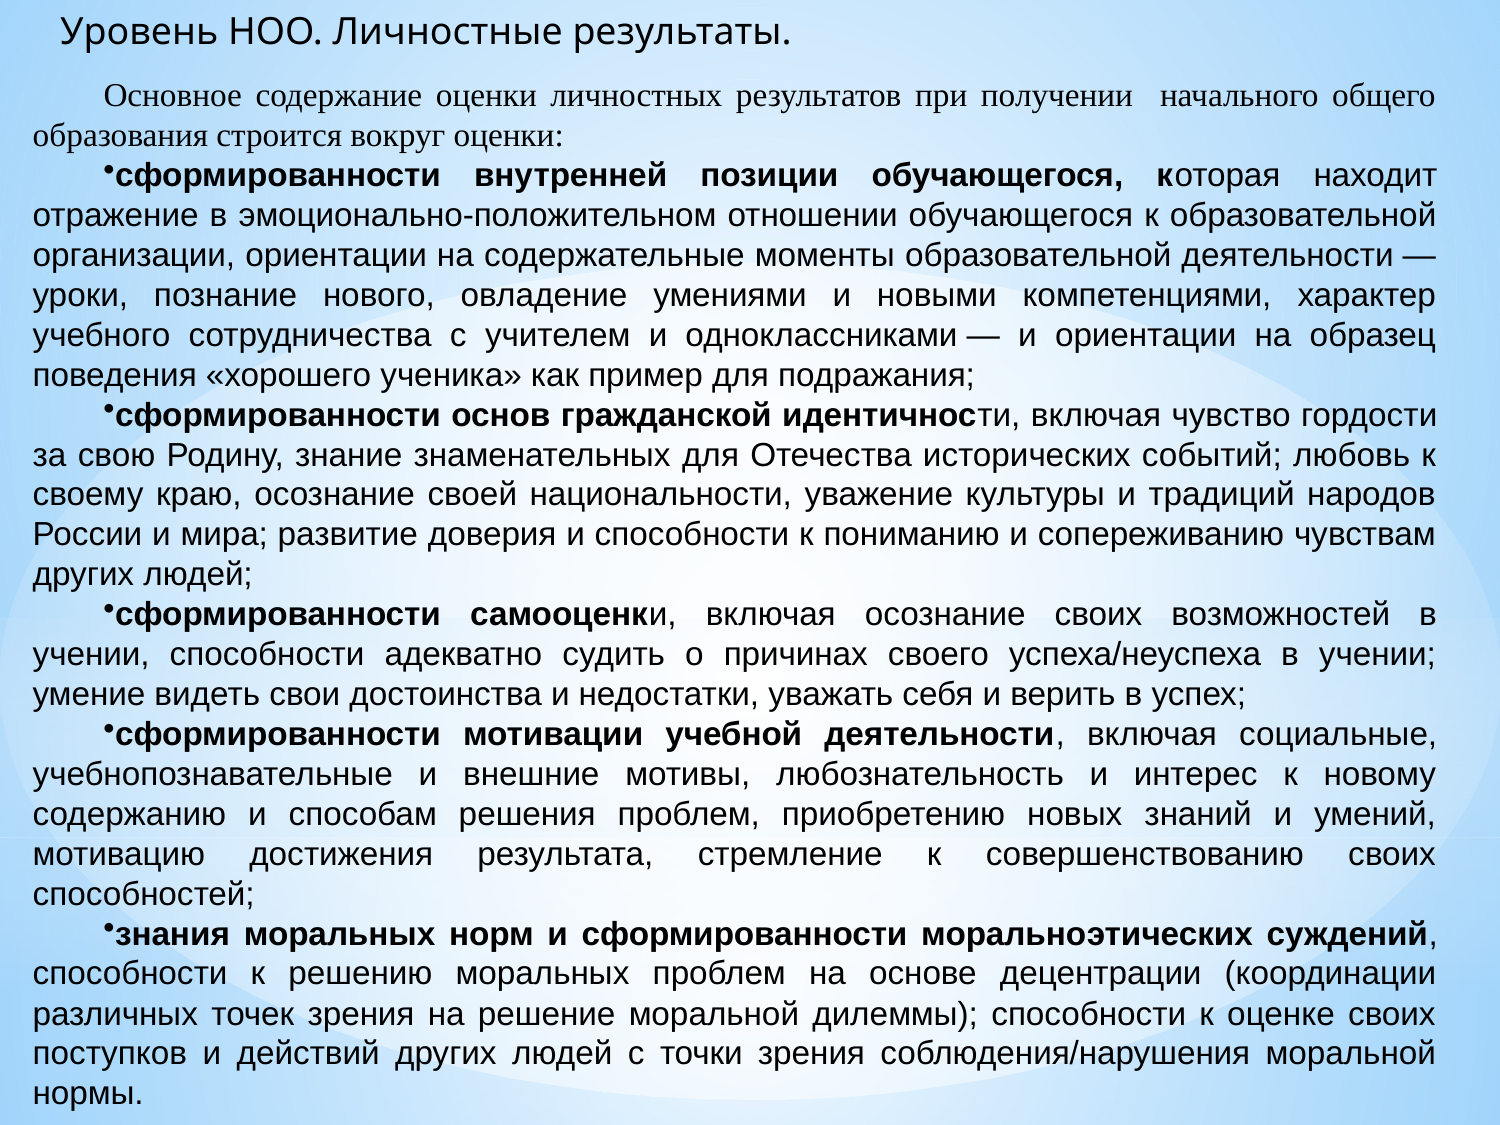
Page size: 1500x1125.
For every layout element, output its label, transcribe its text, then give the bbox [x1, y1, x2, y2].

text_box Основное содержание оценки личностных результатов при получении начального общего образования строится вокруг оценки: сформированности внутренней позиции обучающегося, которая находит отражение в эмоционально‑положительном отношении обучающегося к образовательной организации, ориентации на содержательные моменты образовательной деятельности — уроки, познание нового, овладение умениями и новыми компетенциями, характер учебного сотрудничества с учителем и одноклассниками — и ориентации на образец поведения «хорошего ученика» как пример для подражания; сформированности основ гражданской идентичности, включая чувство гордости за свою Родину, знание знаменательных для Отечества исторических событий; любовь к своему краю, осознание своей национальности, уважение культуры и традиций народов России и мира; развитие доверия и способности к пониманию и сопереживанию чувствам других людей; сформированности самооценки, включая осознание своих возможностей в учении, способности адекватно судить о причинах своего успеха/неуспеха в учении; умение видеть свои достоинства и недостатки, уважать себя и верить в успех; сформированности мотивации учебной деятельности, включая социальные, учебно­познавательные и внешние мотивы, любознательность и интерес к новому содержанию и способам решения проблем, приобретению новых знаний и умений, мотивацию достижения результата, стремление к совершенствованию своих способностей; знания моральных норм и сформированности морально­этических суждений, способности к решению моральных проблем на основе децентрации (координации различных точек зрения на решение моральной дилеммы); способности к оценке своих поступков и действий других людей с точки зрения соблюдения/нарушения моральной нормы. [17, 65, 1453, 1119]
text_box Уровень НОО. Личностные результаты. [45, 0, 807, 60]
